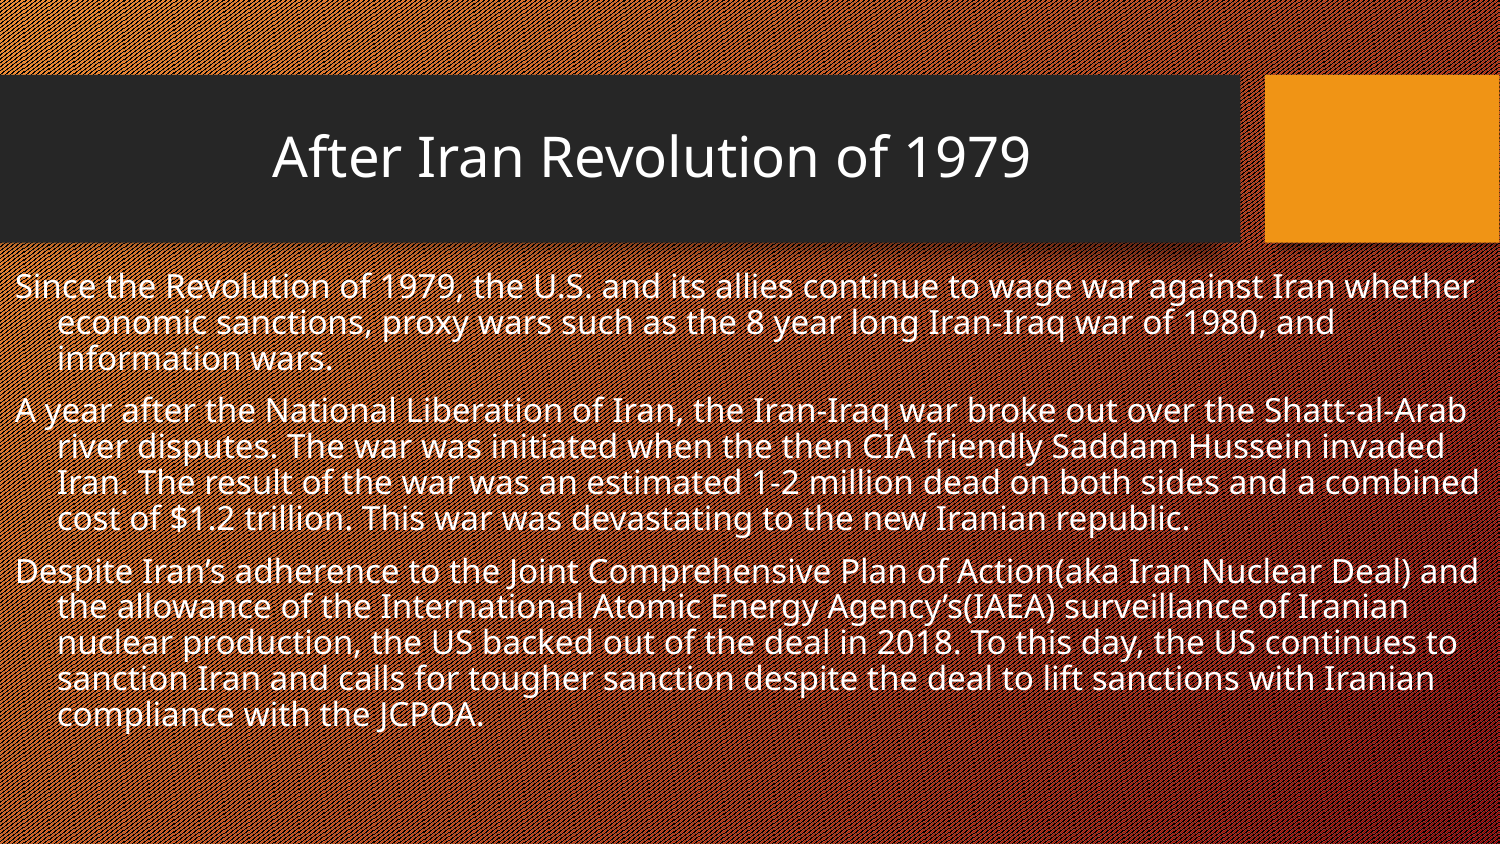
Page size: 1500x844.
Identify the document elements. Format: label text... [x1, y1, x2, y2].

title After Iran Revolution of 1979 [87, 92, 1218, 226]
list Since the Revolution of 1979, the U.S. and its allies continue to wage war against Iran whether economic sanctions, proxy wars such as the 8 year long Iran-Iraq war of 1980, and information wars. A year after the National Liberation of Iran, the Iran-Iraq war broke out over the Shatt-al-Arab river disputes. The war was initiated when the then CIA friendly Saddam Hussein invaded Iran. The result of the war was an estimated 1-2 million dead on both sides and a combined cost of $1.2 trillion. This war was devastating to the new Iranian republic. Despite Iran’s adherence to the Joint Comprehensive Plan of Action(aka Iran Nuclear Deal) and the allowance of the International Atomic Energy Agency’s(IAEA) surveillance of Iranian nuclear production, the US backed out of the deal in 2018. To this day, the US continues to sanction Iran and calls for tougher sanction despite the deal to lift sanctions with Iranian compliance with the JCPOA. [0, 262, 1500, 844]
picture [0, 0, 1500, 262]
